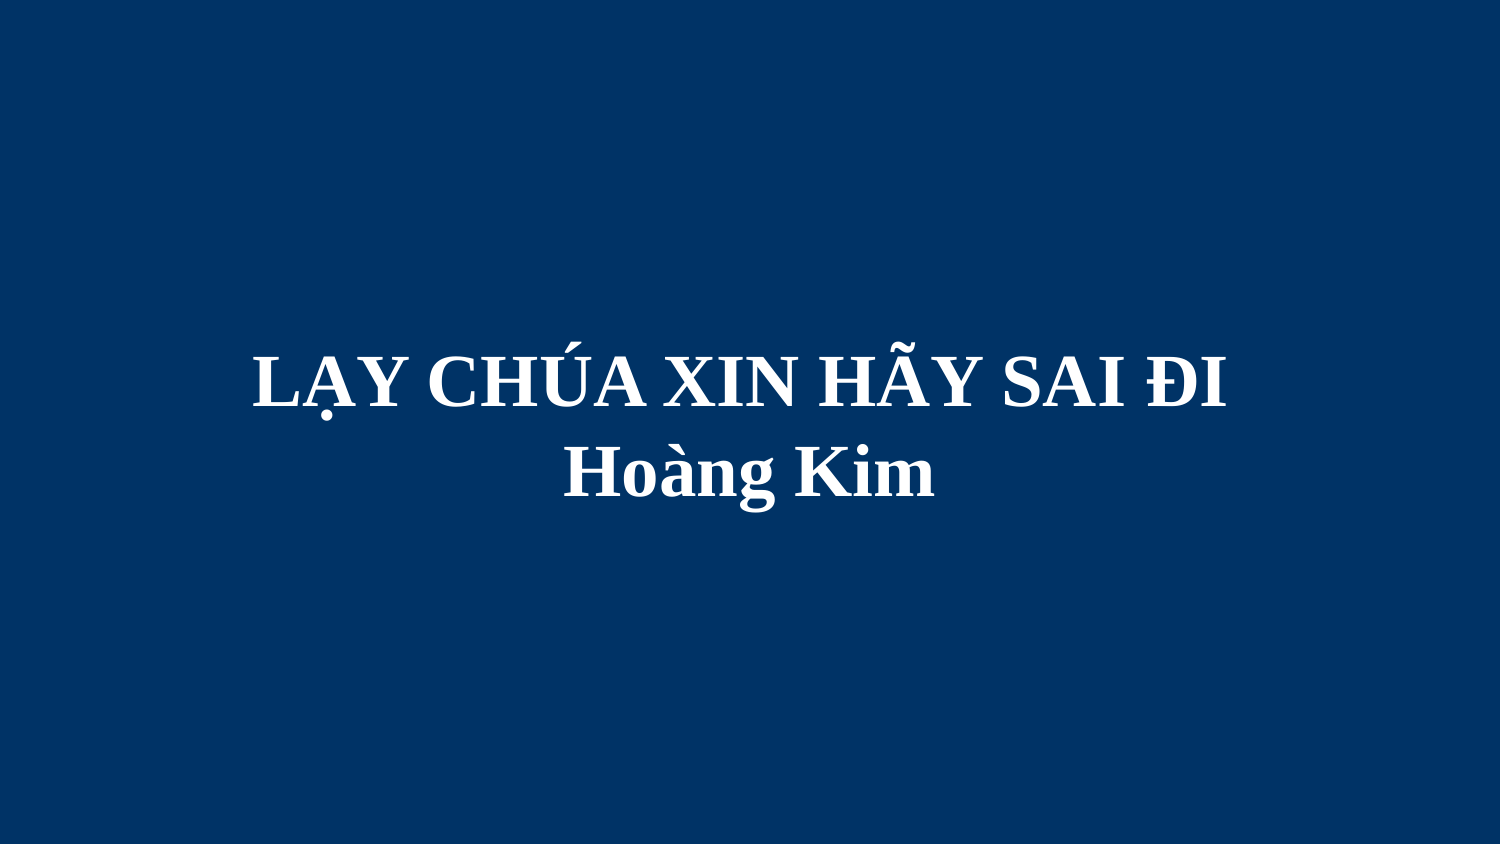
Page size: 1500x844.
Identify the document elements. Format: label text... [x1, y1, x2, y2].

title LẠY CHÚA XIN HÃY SAI ĐI Hoàng Kim [0, 0, 1500, 844]
